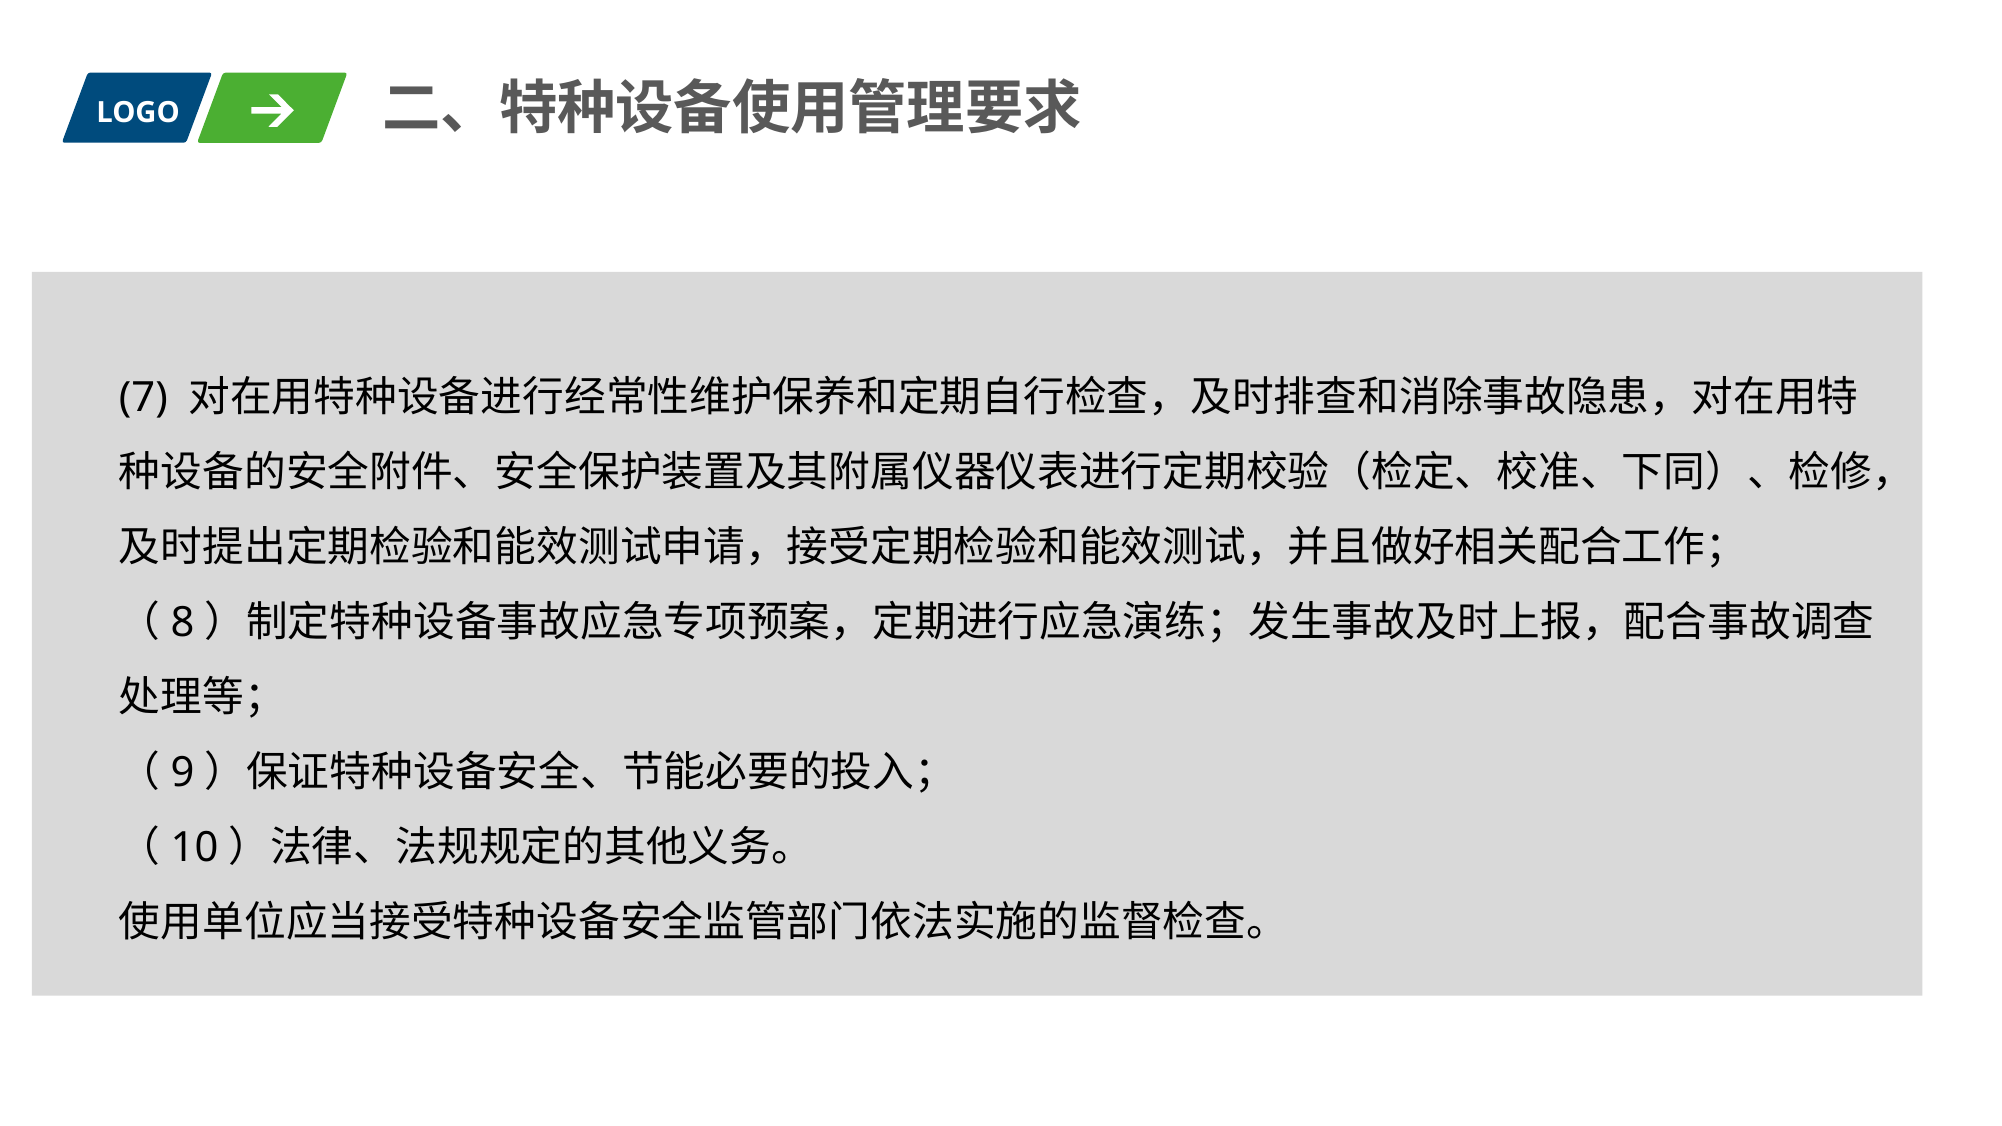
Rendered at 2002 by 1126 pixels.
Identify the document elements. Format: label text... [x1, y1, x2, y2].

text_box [62, 72, 348, 144]
text_box (7) 对在用特种设备进行经常性维护保养和定期自行检查，及时排查和消除事故隐患，对在用特种设备的安全附件、安全保护装置及其附属仪器仪表进行定期校验（检定、校准、下同）、检修，及时提出定期检验和能效测试申请，接受定期检验和能效测试，并且做好相关配合工作； （8）制定特种设备事故应急专项预案，定期进行应急演练；发生事故及时上报，配合事故调查处理等； （9）保证特种设备安全、节能必要的投入； （10）法律、法规规定的其他义务。 使用单位应当接受特种设备安全监管部门依法实施的监督检查。 [104, 337, 1898, 893]
text_box 二、特种设备使用管理要求 [367, 62, 1169, 148]
text_box [30, 270, 1925, 998]
